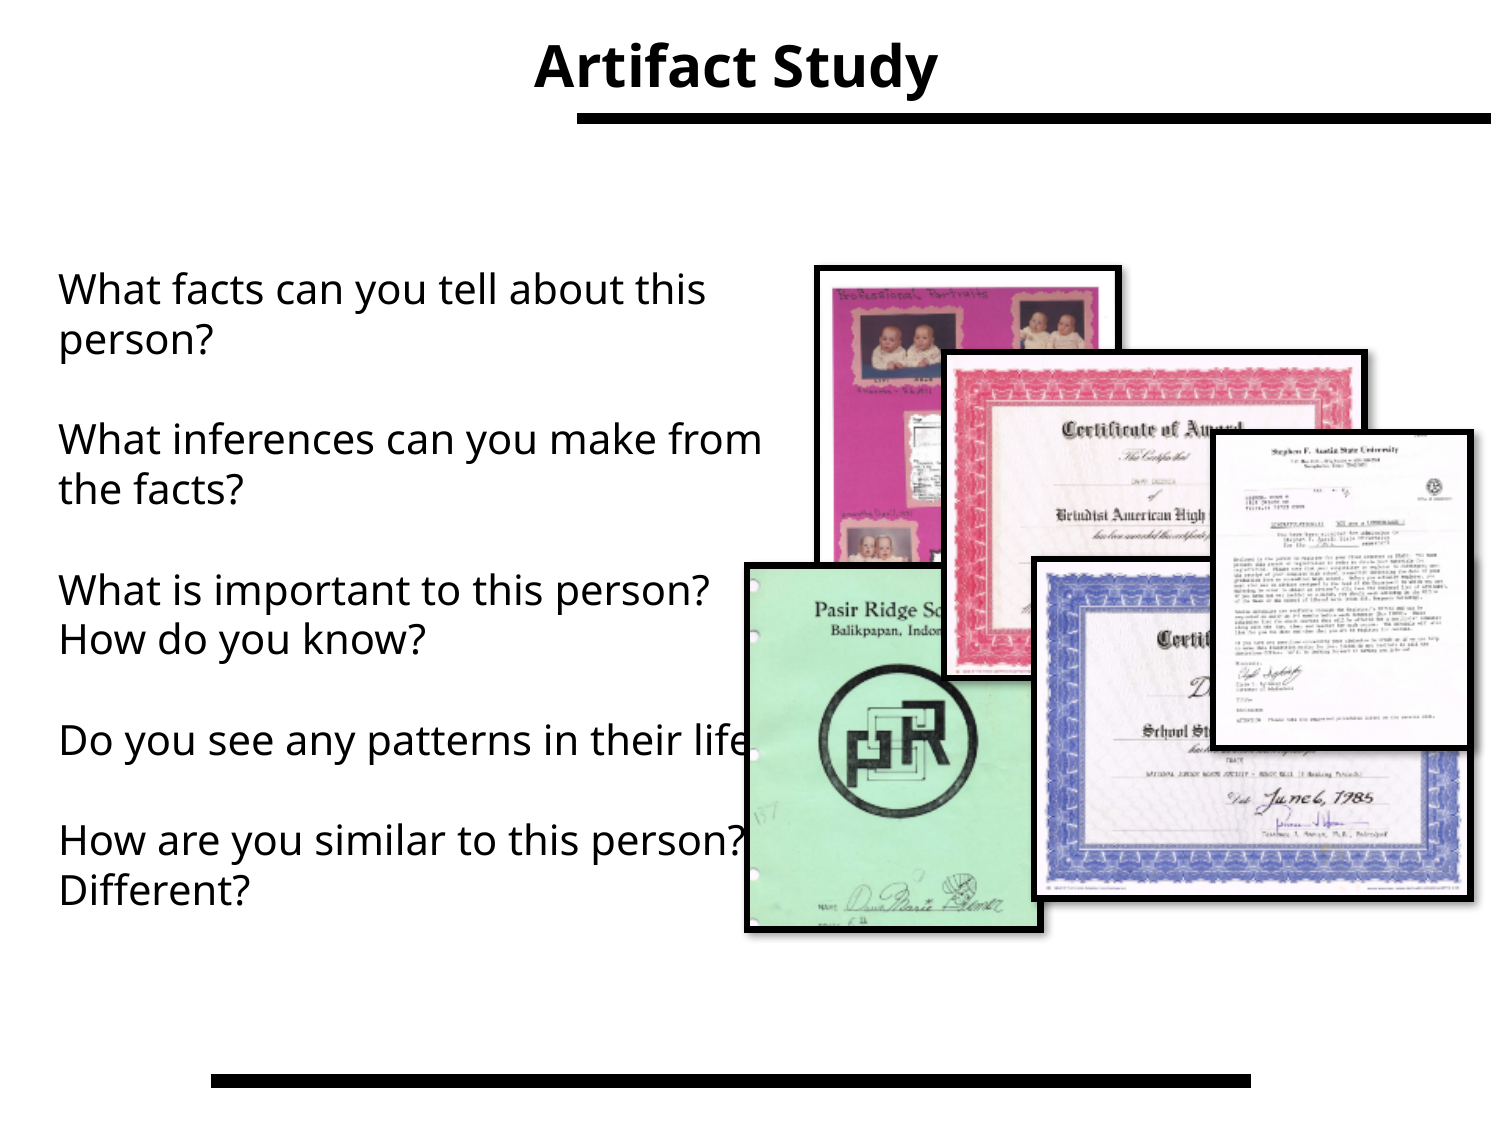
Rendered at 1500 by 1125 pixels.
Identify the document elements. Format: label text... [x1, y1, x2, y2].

text_box [211, 1074, 1251, 1088]
picture [749, 270, 1468, 927]
text_box What facts can you tell about this person? What inferences can you make from the facts? What is important to this person? How do you know? Do you see any patterns in their life? How are you similar to this person? Different? [43, 255, 794, 921]
text_box [577, 113, 1491, 124]
text_box Artifact Study [520, 21, 1500, 107]
